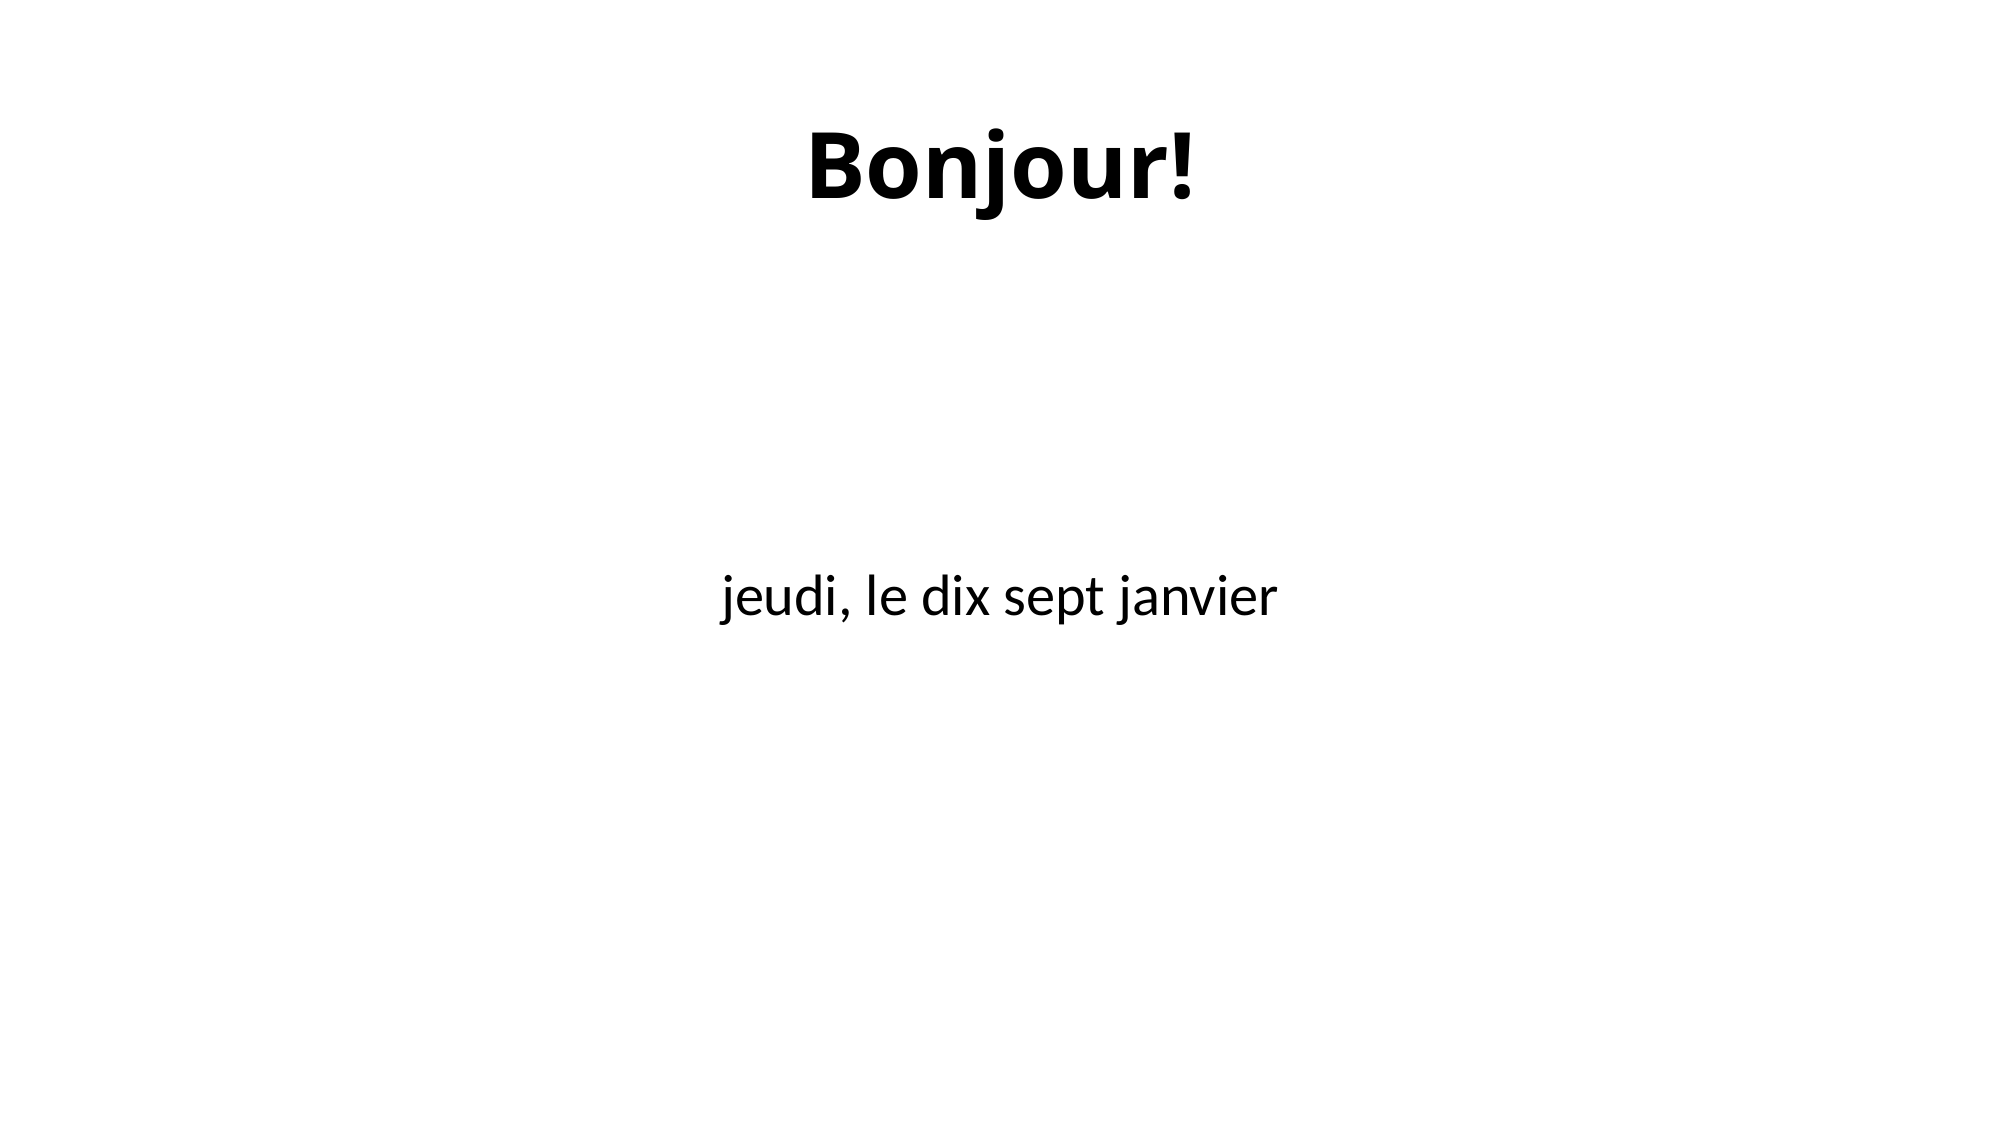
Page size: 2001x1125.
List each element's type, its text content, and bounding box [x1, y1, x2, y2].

list jeudi, le dix sept janvier [137, 299, 1863, 1014]
title Bonjour! [137, 59, 1863, 278]
